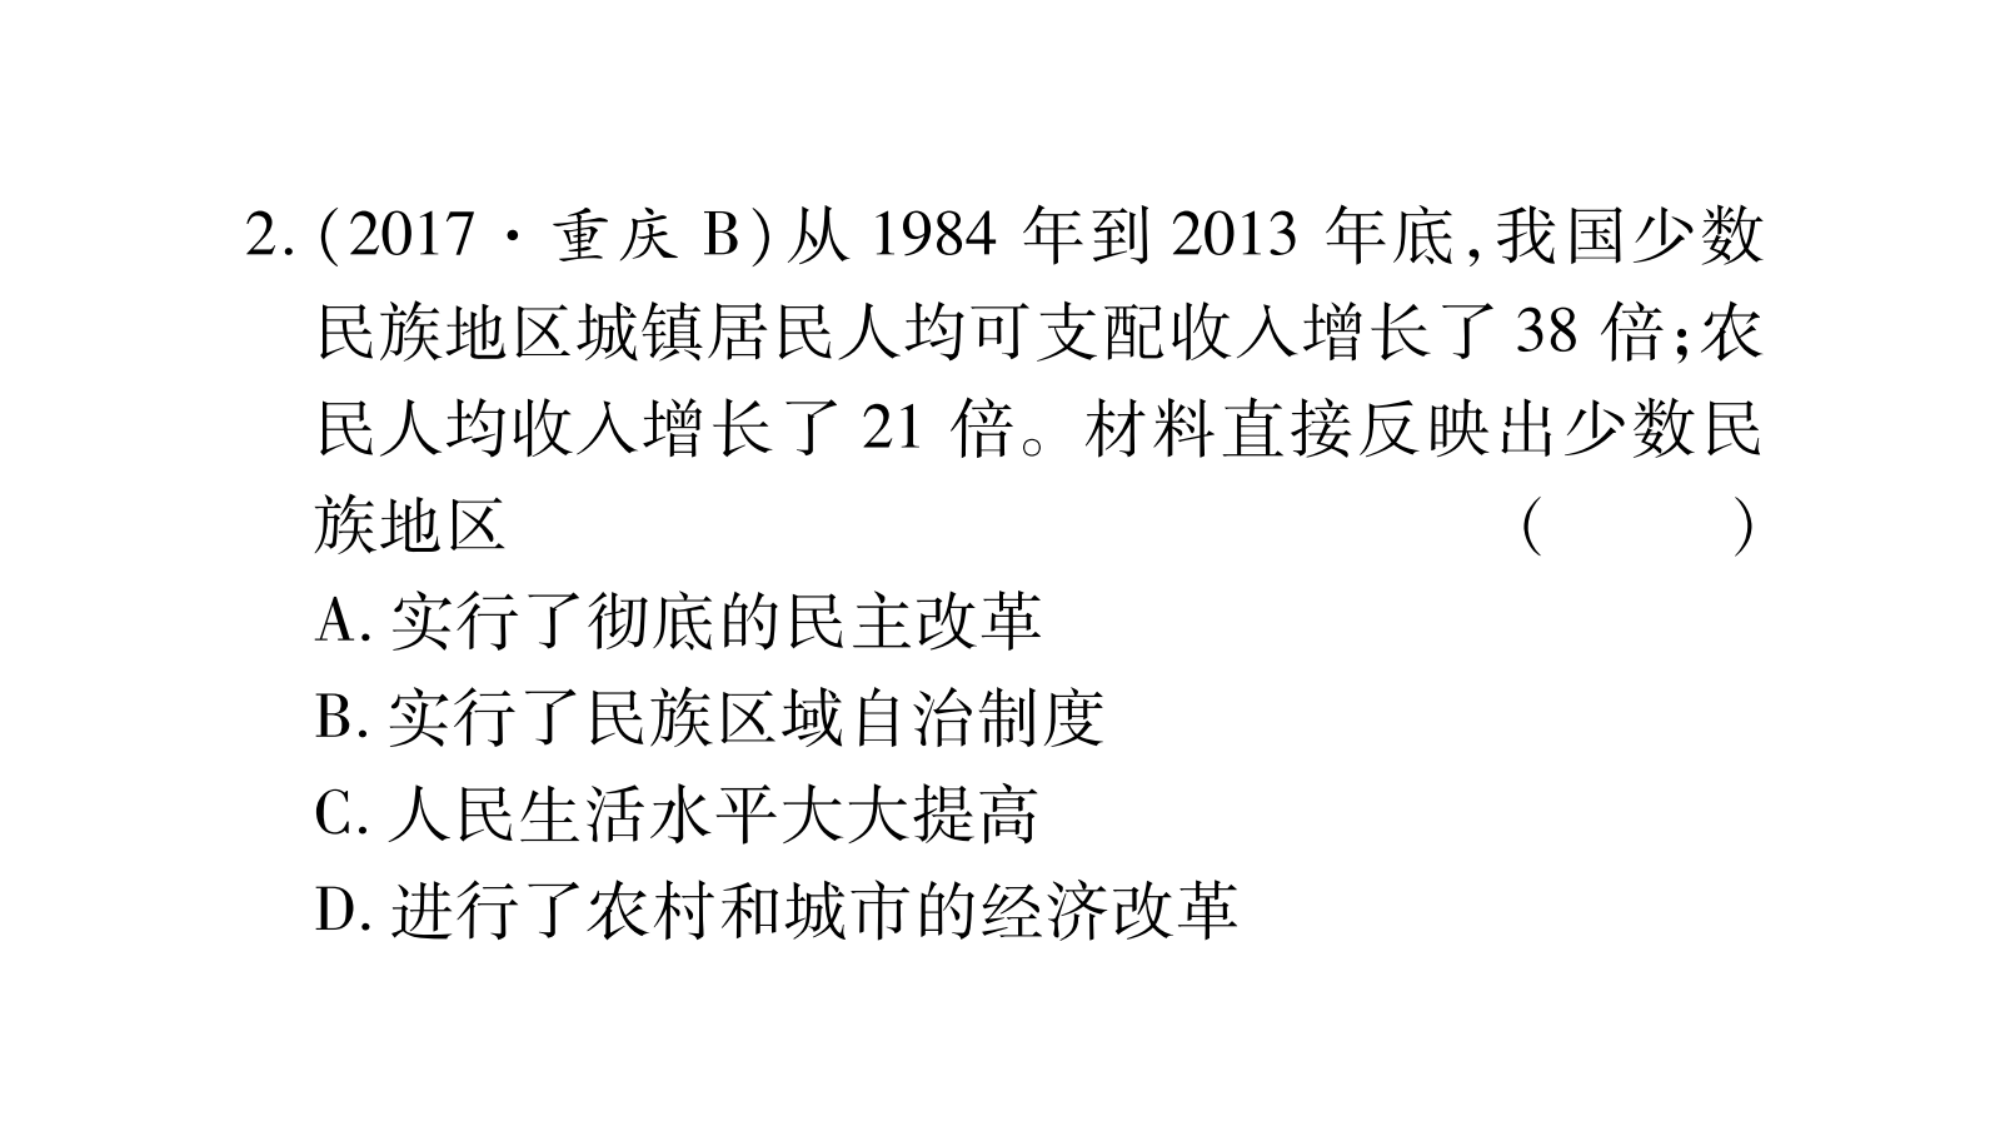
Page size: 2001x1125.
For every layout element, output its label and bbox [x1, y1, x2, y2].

picture [234, 184, 1765, 941]
